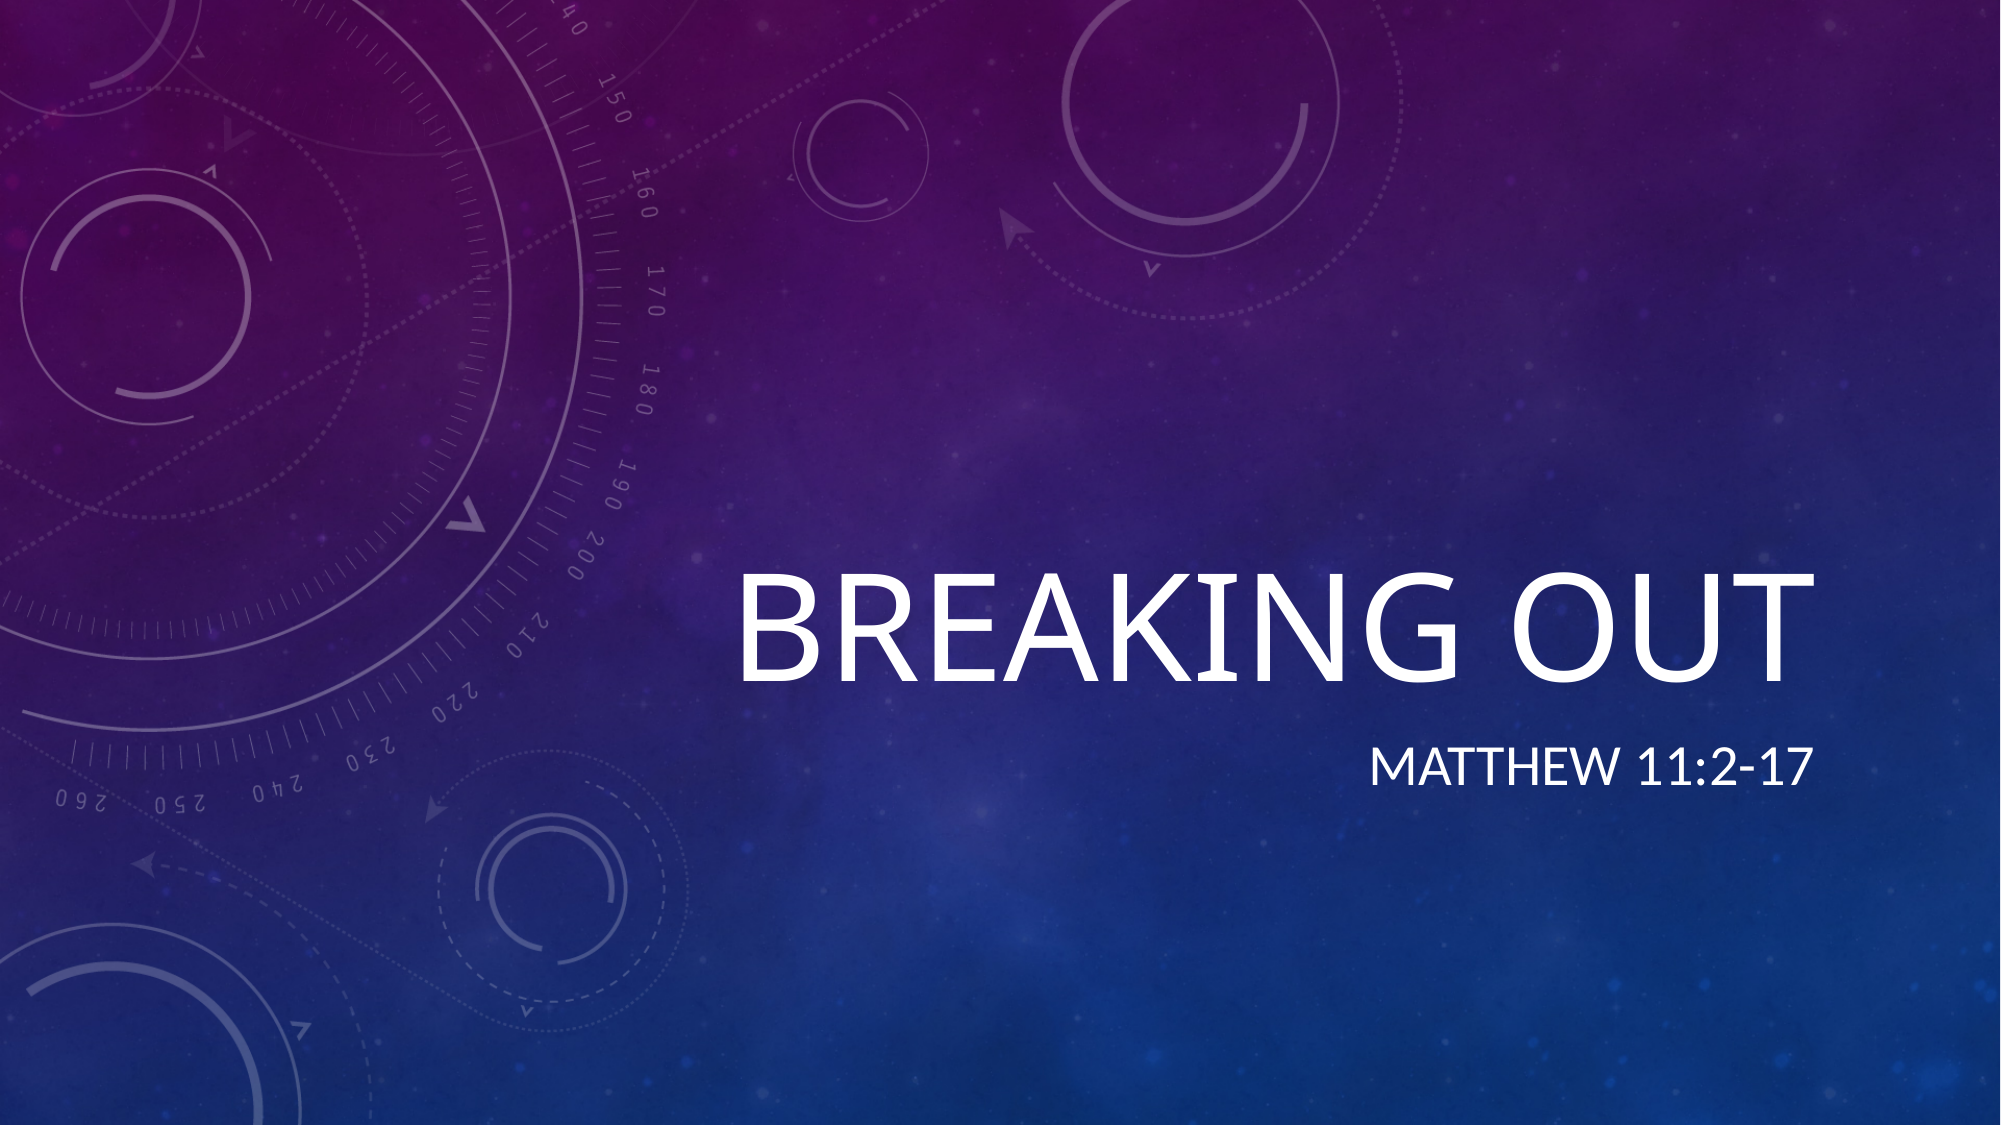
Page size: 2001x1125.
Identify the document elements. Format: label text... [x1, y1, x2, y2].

picture [0, 0, 2001, 1125]
subtitle Matthew 11:2-17 [650, 719, 1831, 950]
title Breaking out [650, 322, 1831, 719]
